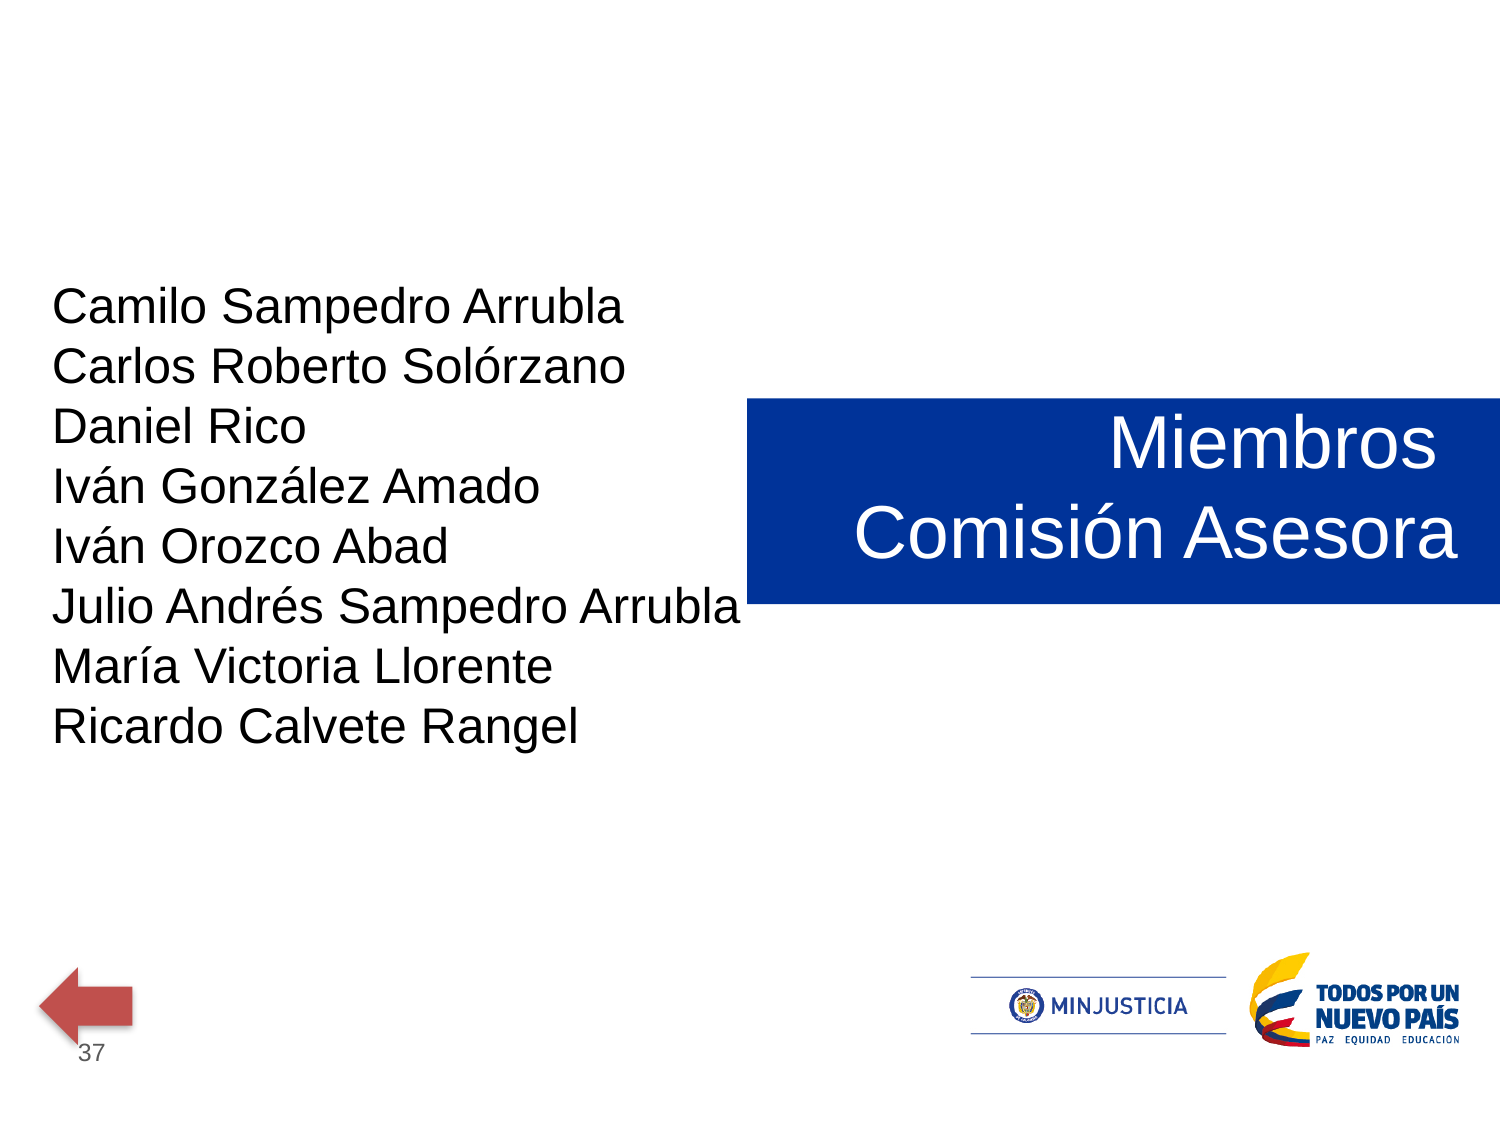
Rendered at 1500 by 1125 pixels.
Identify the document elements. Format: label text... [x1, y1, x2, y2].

text_box [38, 966, 134, 1046]
title Miembros Comisión Asesora [1061, 386, 1474, 502]
picture [970, 952, 1459, 1047]
text_box Camilo Sampedro Arrubla Carlos Roberto Solórzano Daniel Rico Iván González Amado Iván Orozco Abad Julio Andrés Sampedro Arrubla María Victoria Llorente Ricardo Calvete Rangel [37, 266, 1061, 936]
